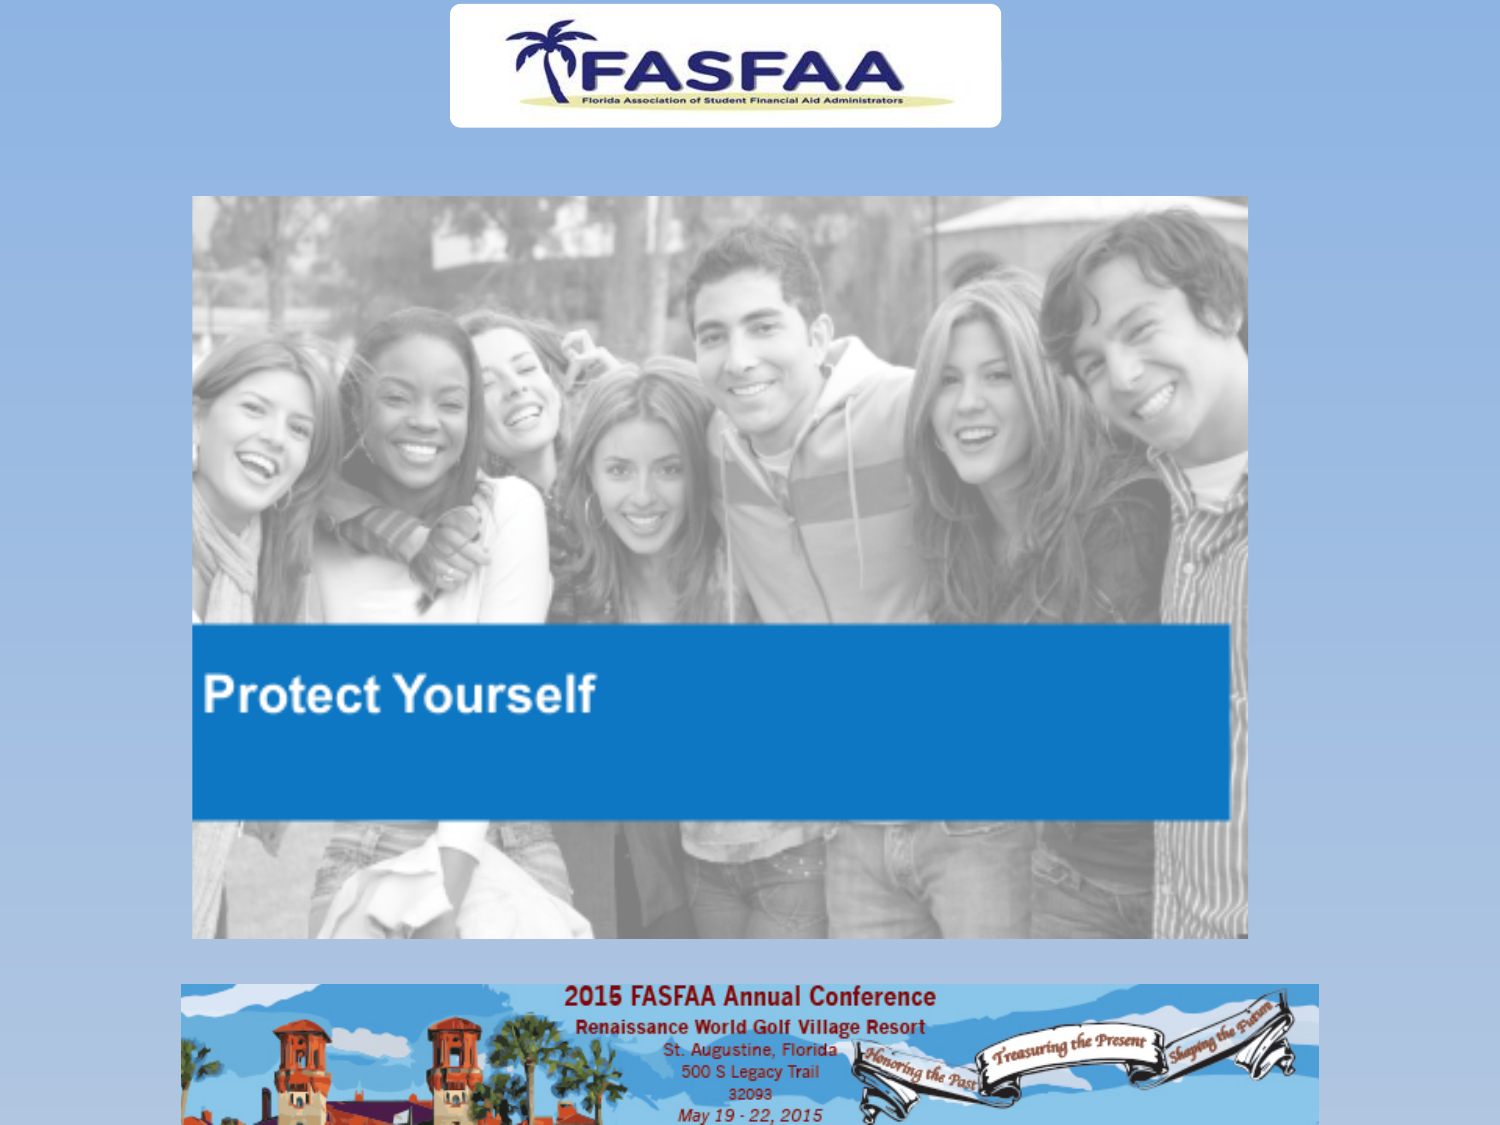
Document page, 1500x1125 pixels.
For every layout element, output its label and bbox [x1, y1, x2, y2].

picture [192, 196, 1249, 940]
picture [181, 984, 1319, 1125]
picture [450, 3, 1002, 128]
